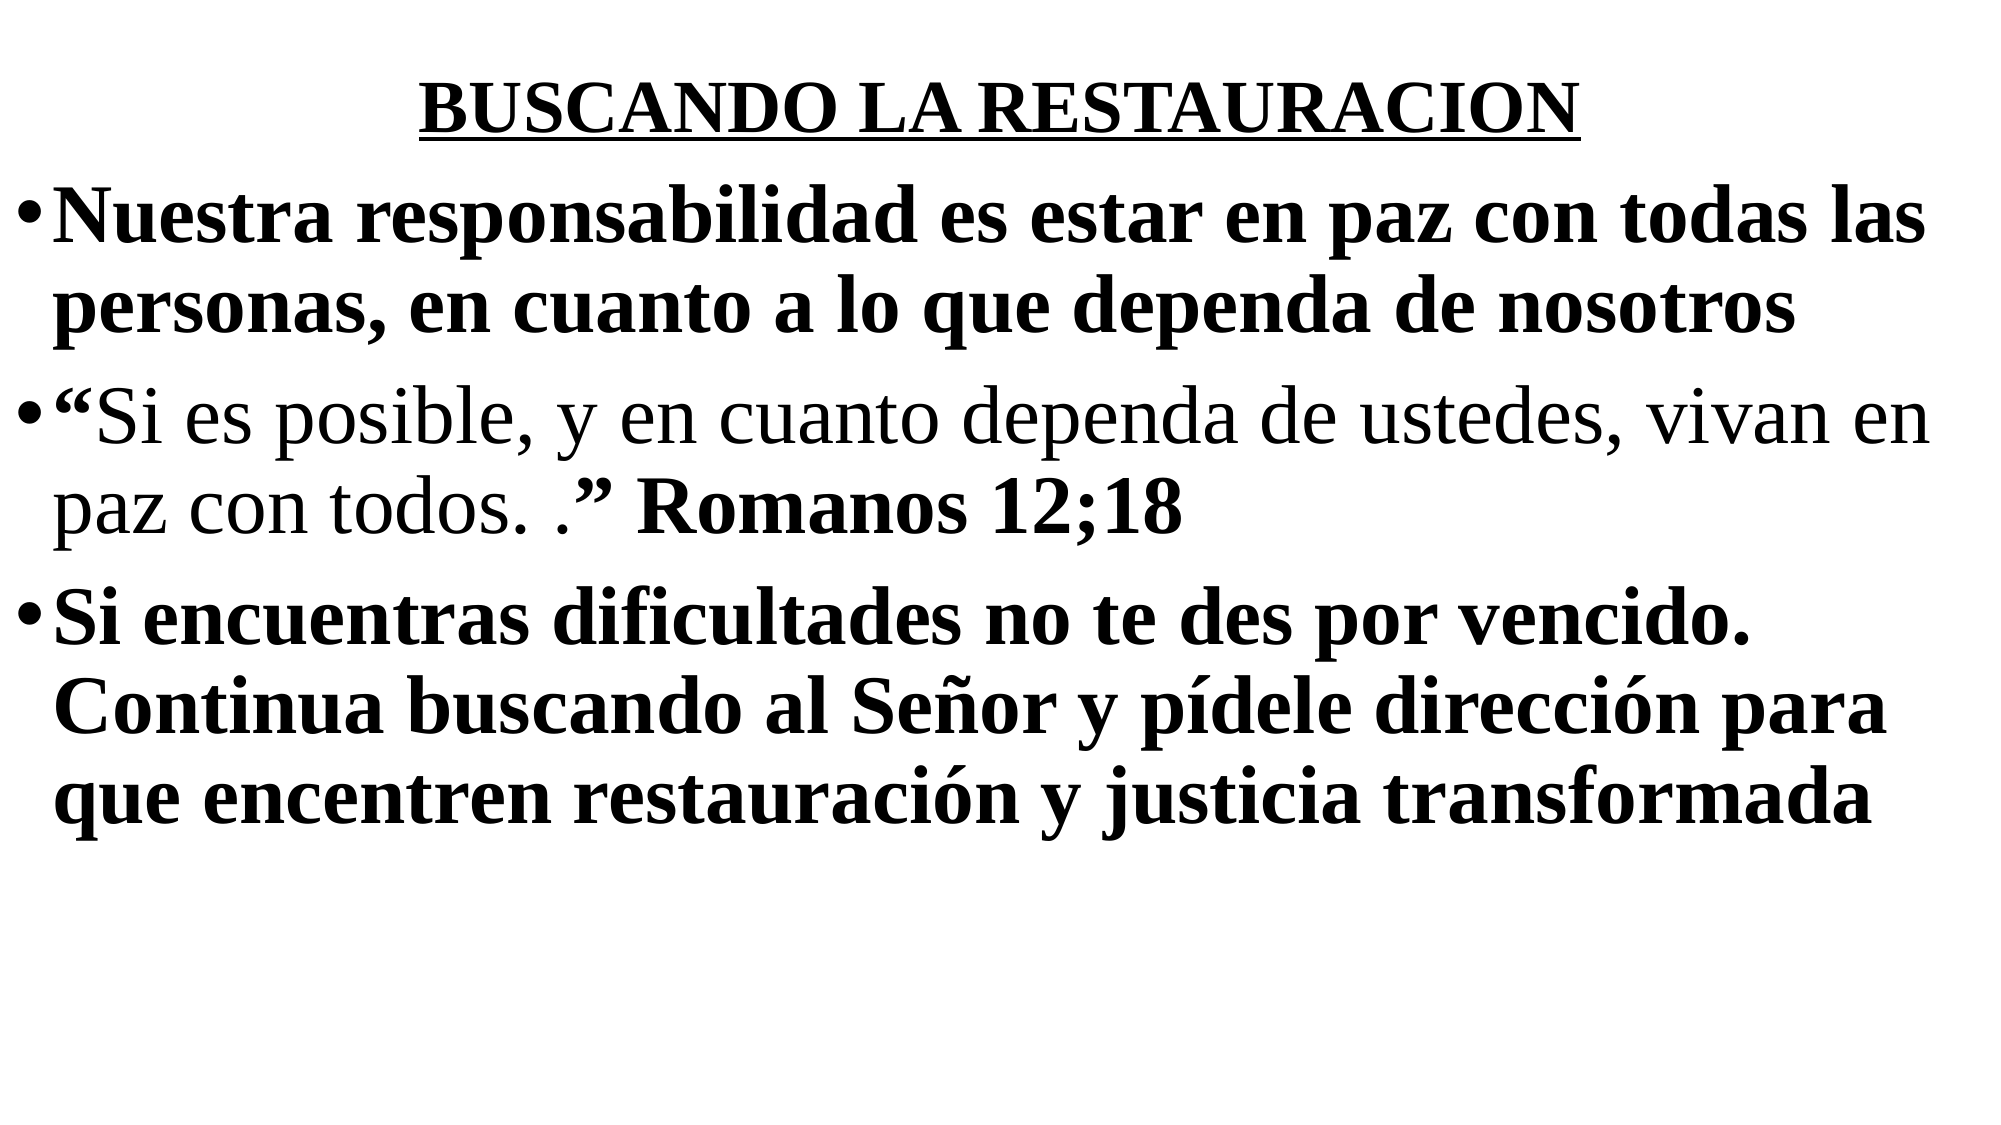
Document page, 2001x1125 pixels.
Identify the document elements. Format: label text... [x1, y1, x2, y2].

title BUSCANDO LA RESTAURACION [0, 0, 2000, 163]
list Nuestra responsabilidad es estar en paz con todas las personas, en cuanto a lo que dependa de nosotros “Si es posible, y en cuanto dependa de ustedes, vivan en paz con todos. .” Romanos 12;18 Si encuentras dificultades no te des por vencido. Continua buscando al Señor y pídele dirección para que encentren restauración y justicia transformada [0, 163, 2000, 1072]
